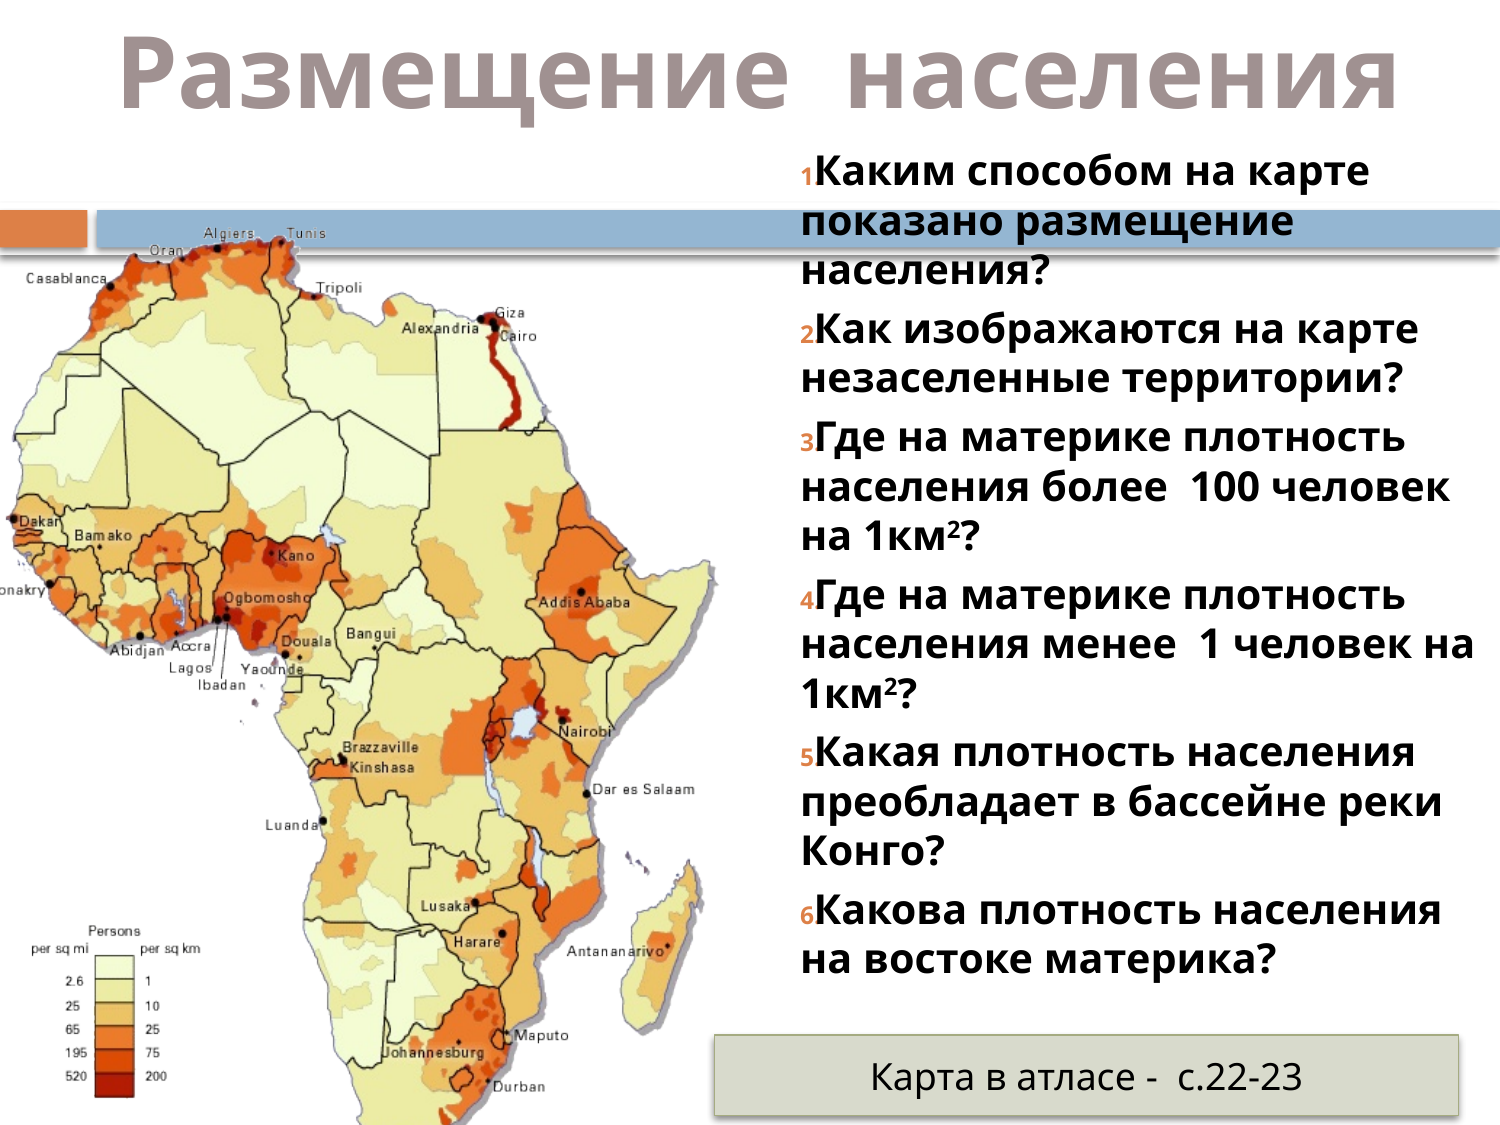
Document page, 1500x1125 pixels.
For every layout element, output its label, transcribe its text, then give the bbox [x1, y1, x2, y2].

picture [0, 219, 724, 1125]
title Размещение населения [100, 0, 1438, 138]
text_box Карта в атласе - с.22-23 [728, 1034, 1459, 1116]
list Каким способом на карте показано размещение населения? Как изображаются на карте незаселенные территории? Где на материке плотность населения более 100 человек на 1км2? Где на материке плотность населения менее 1 человек на 1км2? Какая плотность населения преобладает в бассейне реки Конго? Какова плотность населения на востоке материка? [761, 137, 1500, 1013]
